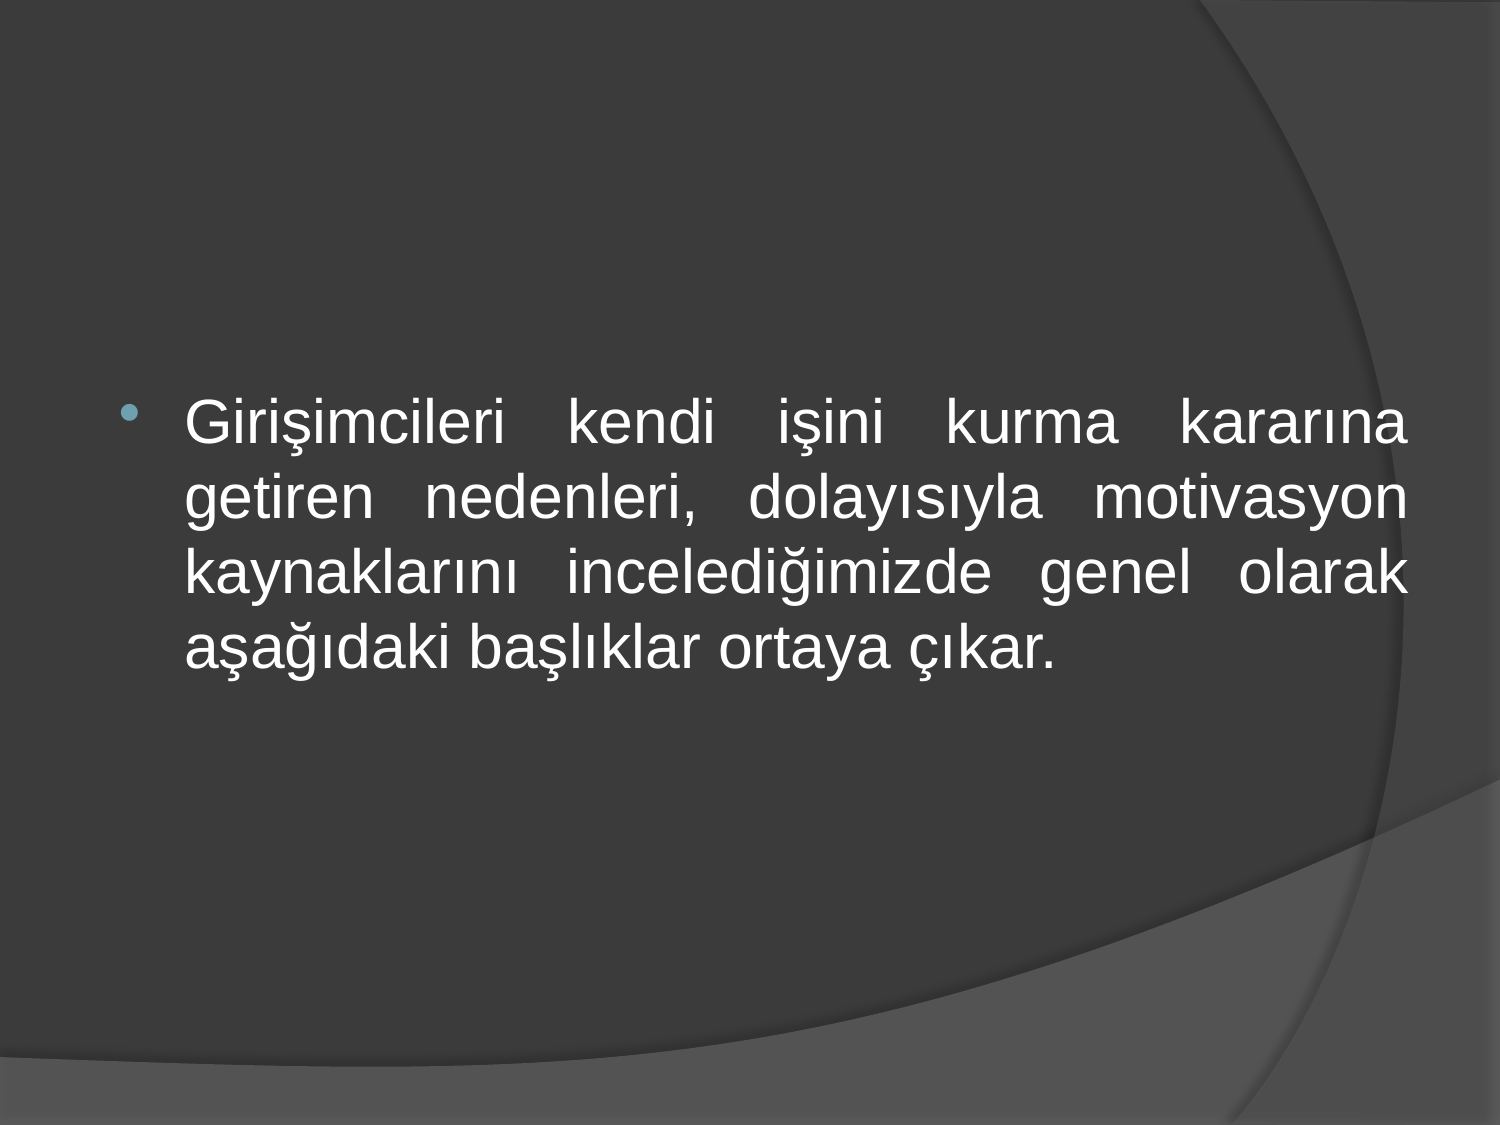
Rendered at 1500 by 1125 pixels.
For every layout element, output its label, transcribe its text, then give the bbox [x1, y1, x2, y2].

list Girişimcileri kendi işini kurma kararına getiren nedenleri, dolayısıyla motivasyon kaynaklarını incelediğimizde genel olarak aşağıdaki başlıklar ortaya çıkar. [100, 373, 1425, 740]
